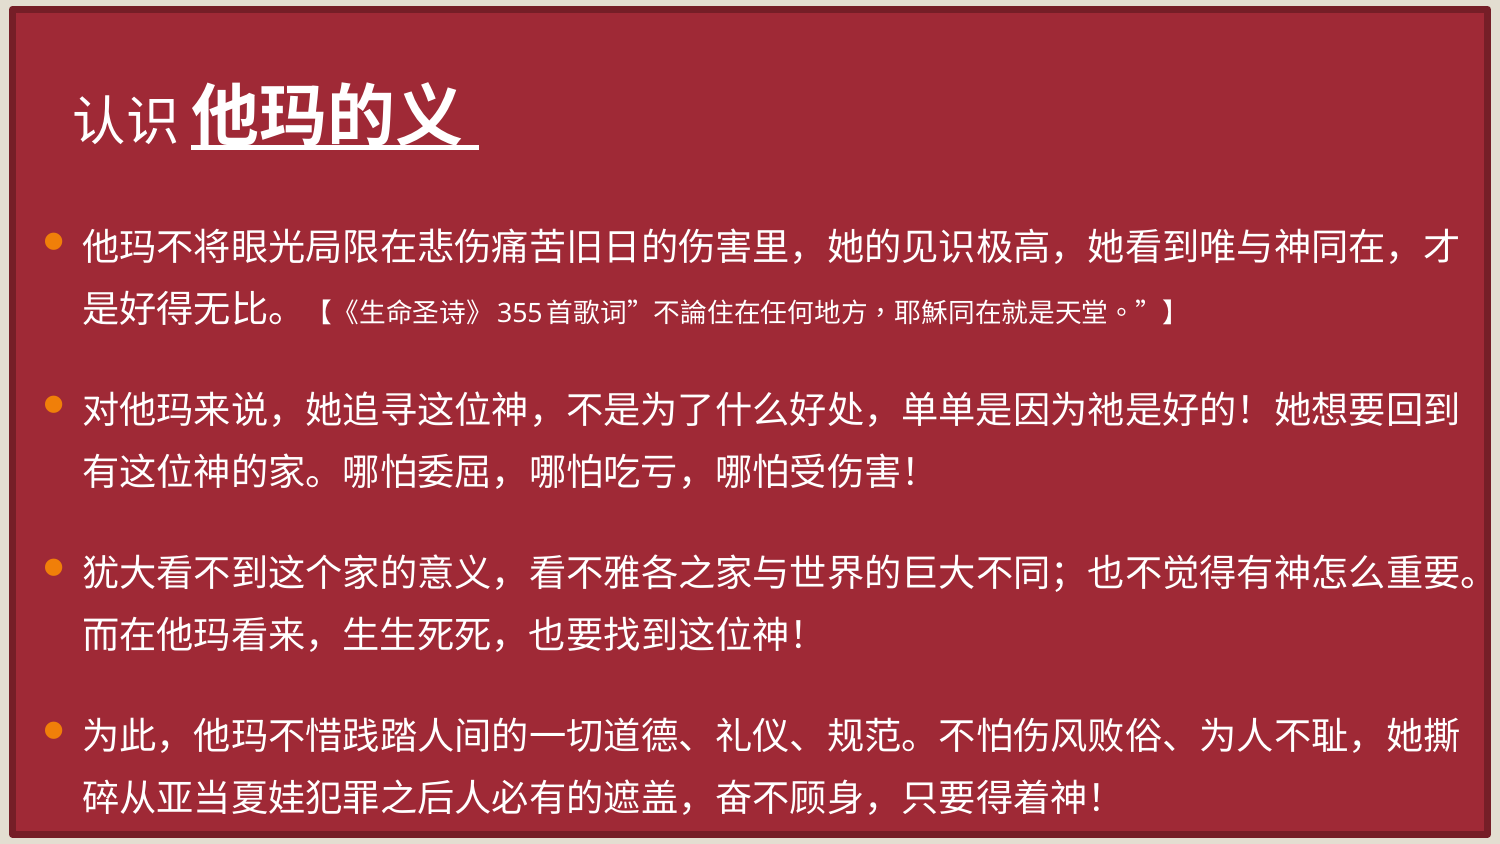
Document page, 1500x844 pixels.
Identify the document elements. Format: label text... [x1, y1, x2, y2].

list 认识 他玛的义 他玛不将眼光局限在悲伤痛苦旧日的伤害里，她的见识极高，她看到唯与神同在，才是好得无比。【《生命圣诗》355首歌词”不論住在任何地方，耶穌同在就是天堂。”】 对他玛来说，她追寻这位神，不是为了什么好处，单单是因为祂是好的！她想要回到有这位神的家。哪怕委屈，哪怕吃亏，哪怕受伤害！ 犹大看不到这个家的意义，看不雅各之家与世界的巨大不同；也不觉得有神怎么重要。而在他玛看来，生生死死，也要找到这位神！ 为此，他玛不惜践踏人间的一切道德、礼仪、规范。不怕伤风败俗、为人不耻，她撕碎从亚当夏娃犯罪之后人必有的遮盖，奋不顾身，只要得着神！ [9, 6, 1491, 838]
